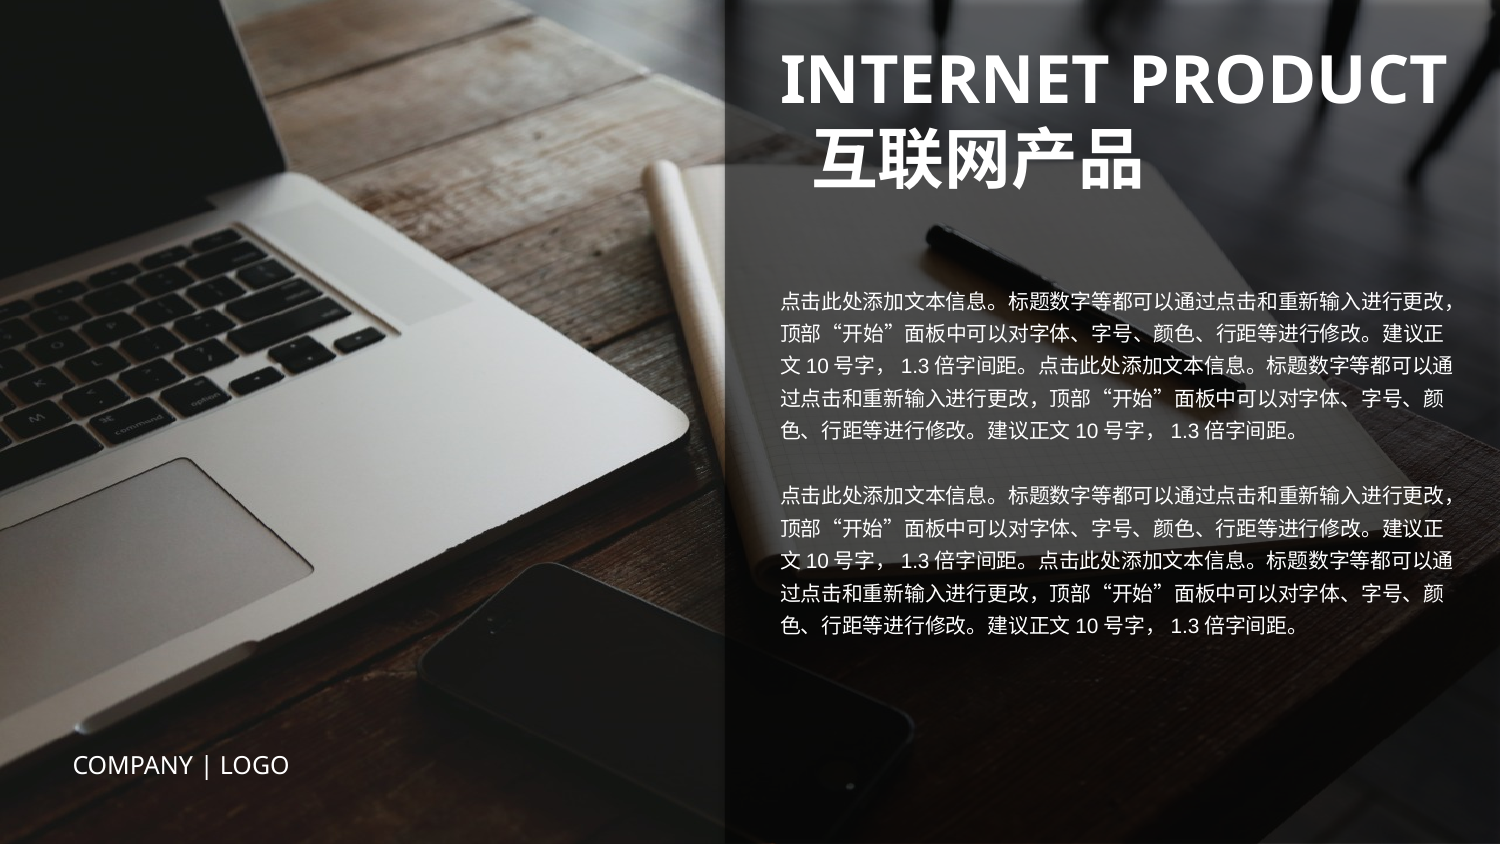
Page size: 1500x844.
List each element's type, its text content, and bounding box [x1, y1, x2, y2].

picture [0, 0, 724, 844]
text_box [724, 0, 1500, 844]
text_box 点击此处添加文本信息。标题数字等都可以通过点击和重新输入进行更改，顶部“开始”面板中可以对字体、字号、颜色、行距等进行修改。建议正文10号字，1.3倍字间距。点击此处添加文本信息。标题数字等都可以通过点击和重新输入进行更改，顶部“开始”面板中可以对字体、字号、颜色、行距等进行修改。建议正文10号字，1.3倍字间距。 点击此处添加文本信息。标题数字等都可以通过点击和重新输入进行更改，顶部“开始”面板中可以对字体、字号、颜色、行距等进行修改。建议正文10号字，1.3倍字间距。点击此处添加文本信息。标题数字等都可以通过点击和重新输入进行更改，顶部“开始”面板中可以对字体、字号、颜色、行距等进行修改。建议正文10号字，1.3倍字间距。 [765, 273, 1472, 710]
text_box COMPANY | LOGO [57, 742, 305, 788]
text_box INTERNET PRODUCT 互联网产品 [765, 29, 1484, 204]
